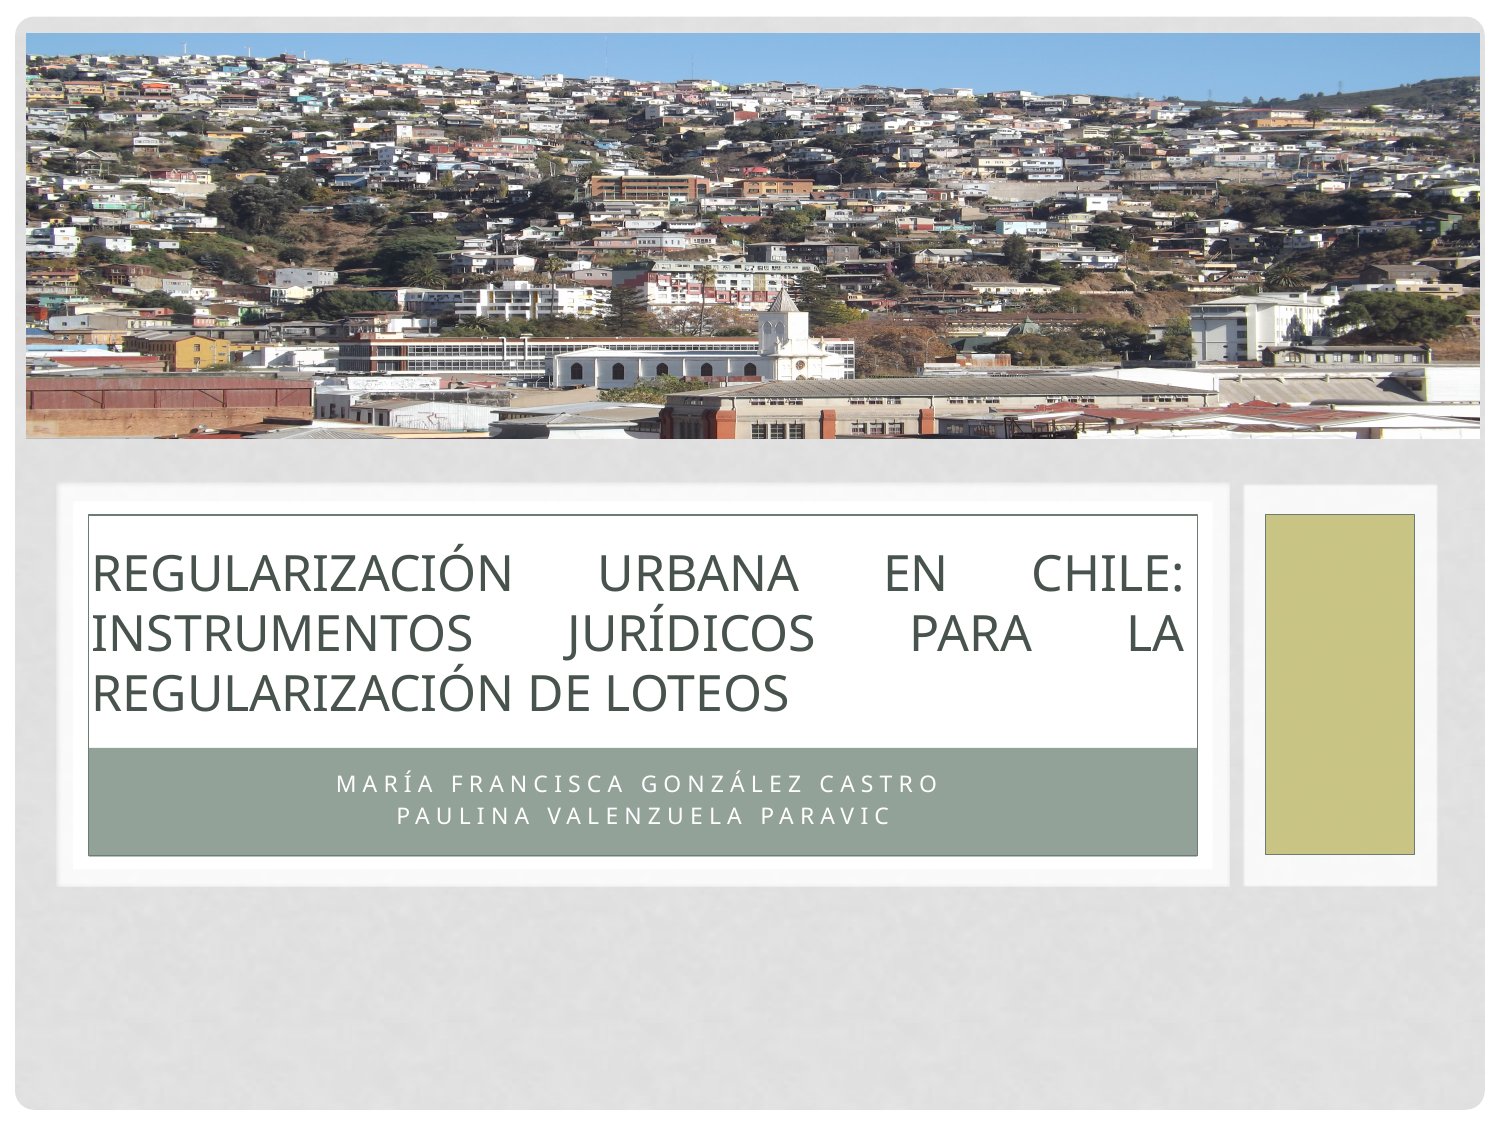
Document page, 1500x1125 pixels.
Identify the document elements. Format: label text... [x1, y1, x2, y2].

title Regularización urbana en chile: instrumentos jurídicos para la regularización de loteos [76, 491, 1200, 730]
picture [26, 33, 1480, 439]
subtitle María francisca gonzález castro paulina valenzuela paravic [105, 762, 1181, 838]
